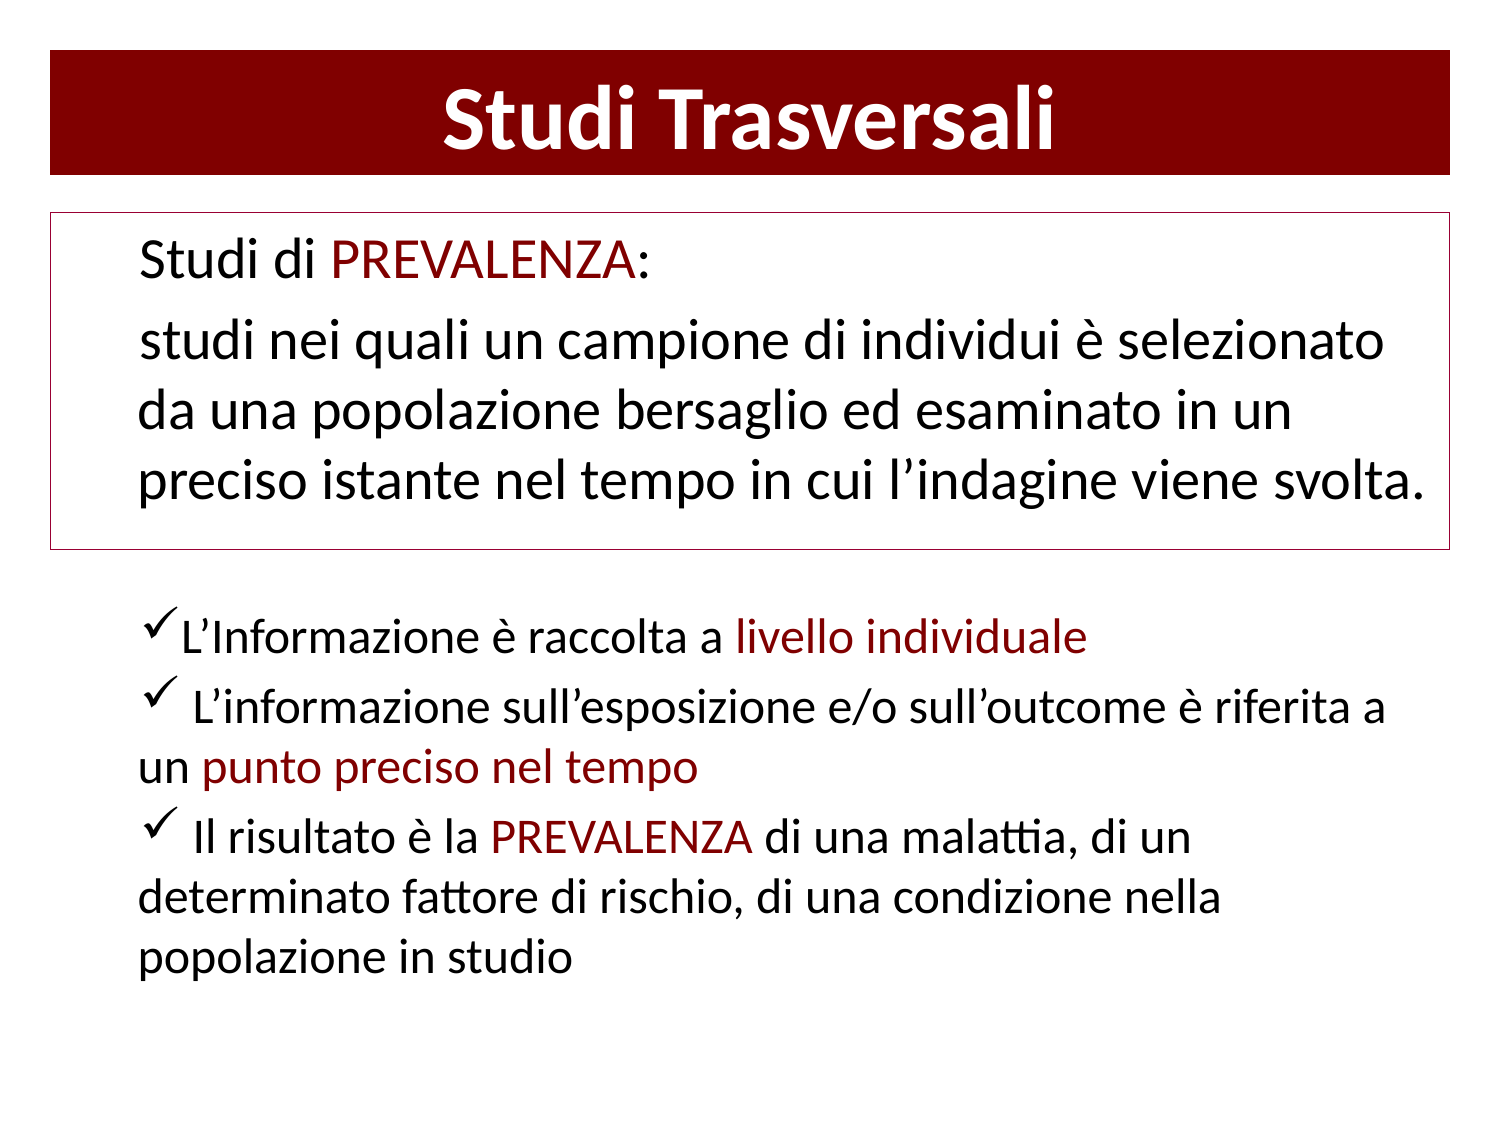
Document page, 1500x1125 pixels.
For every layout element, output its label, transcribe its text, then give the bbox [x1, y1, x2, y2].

text_box Studi di PREVALENZA: studi nei quali un campione di individui è selezionato da una popolazione bersaglio ed esaminato in un preciso istante nel tempo in cui l’indagine viene svolta. L’Informazione è raccolta a livello individuale L’informazione sull’esposizione e/o sull’outcome è riferita a un punto preciso nel tempo Il risultato è la PREVALENZA di una malattia, di un determinato fattore di rischio, di una condizione nella popolazione in studio [50, 212, 1450, 550]
text_box Studi Trasversali [50, 50, 1450, 175]
